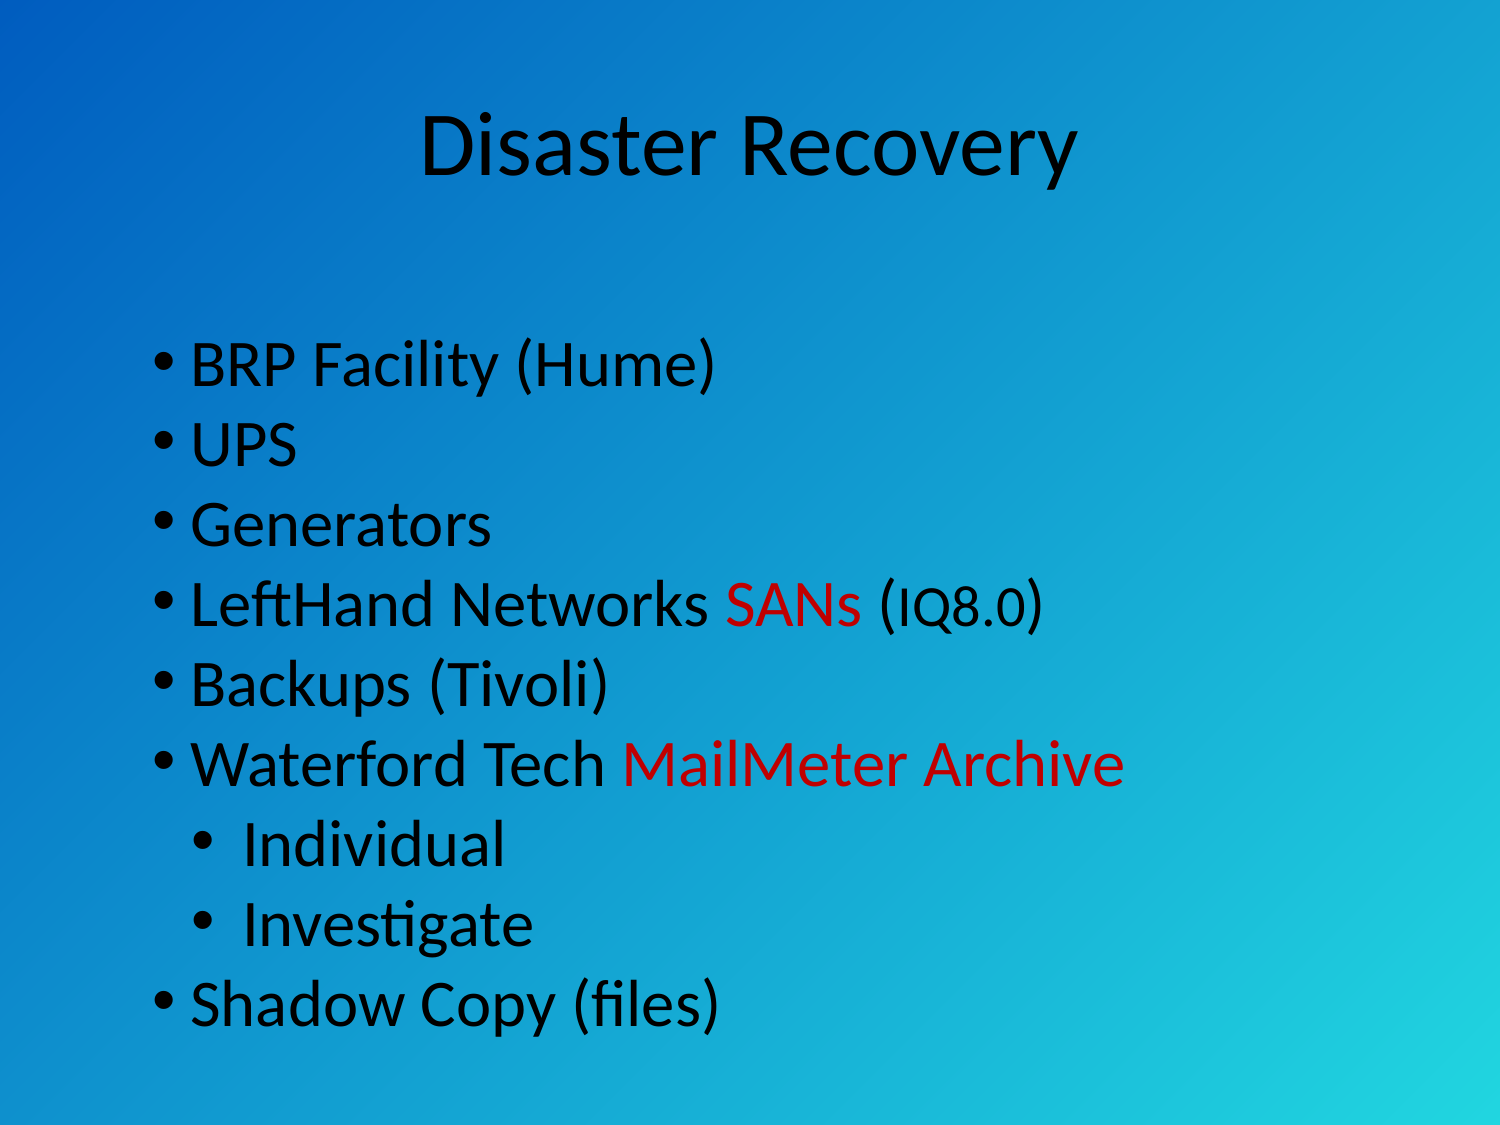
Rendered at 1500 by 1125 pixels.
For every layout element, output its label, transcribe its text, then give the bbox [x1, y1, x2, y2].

text_box BRP Facility (Hume) UPS Generators LeftHand Networks SANs (IQ8.0) Backups (Tivoli) Waterford Tech MailMeter Archive Individual Investigate Shadow Copy (files) [137, 312, 1350, 1047]
title Disaster Recovery [75, 45, 1425, 233]
